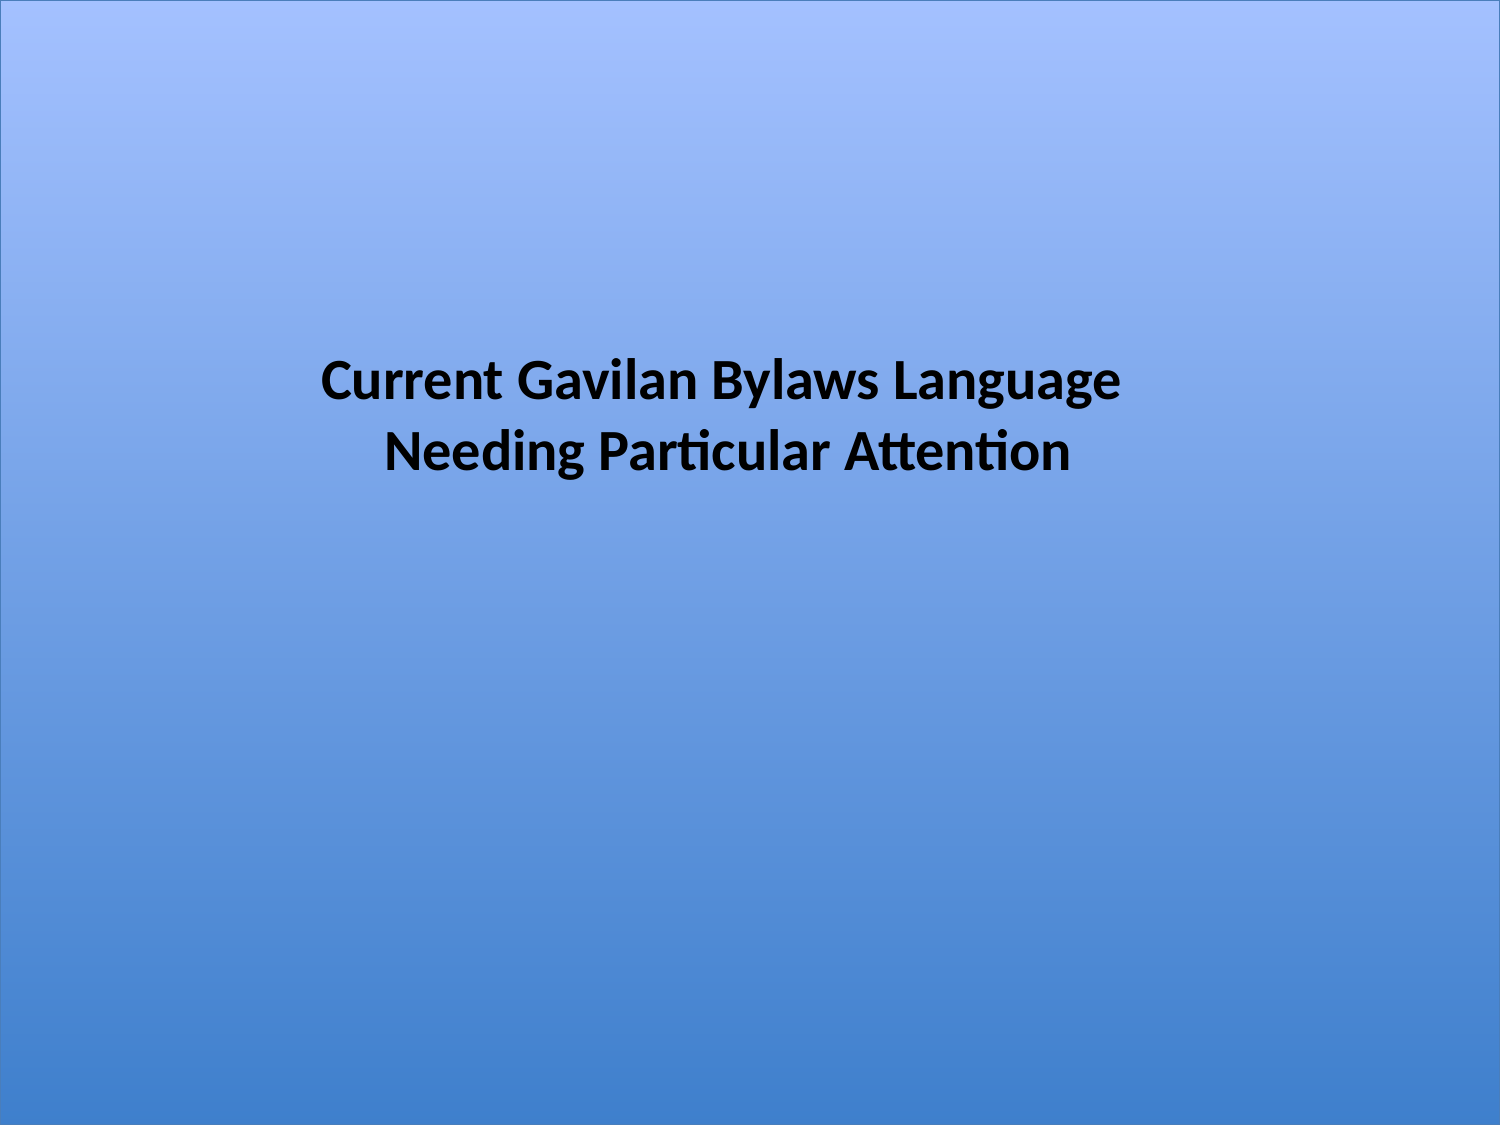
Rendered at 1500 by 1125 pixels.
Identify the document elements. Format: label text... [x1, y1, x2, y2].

title Current Gavilan Bylaws Language Needing Particular Attention [31, 161, 1425, 663]
text_box [0, 0, 1500, 1125]
